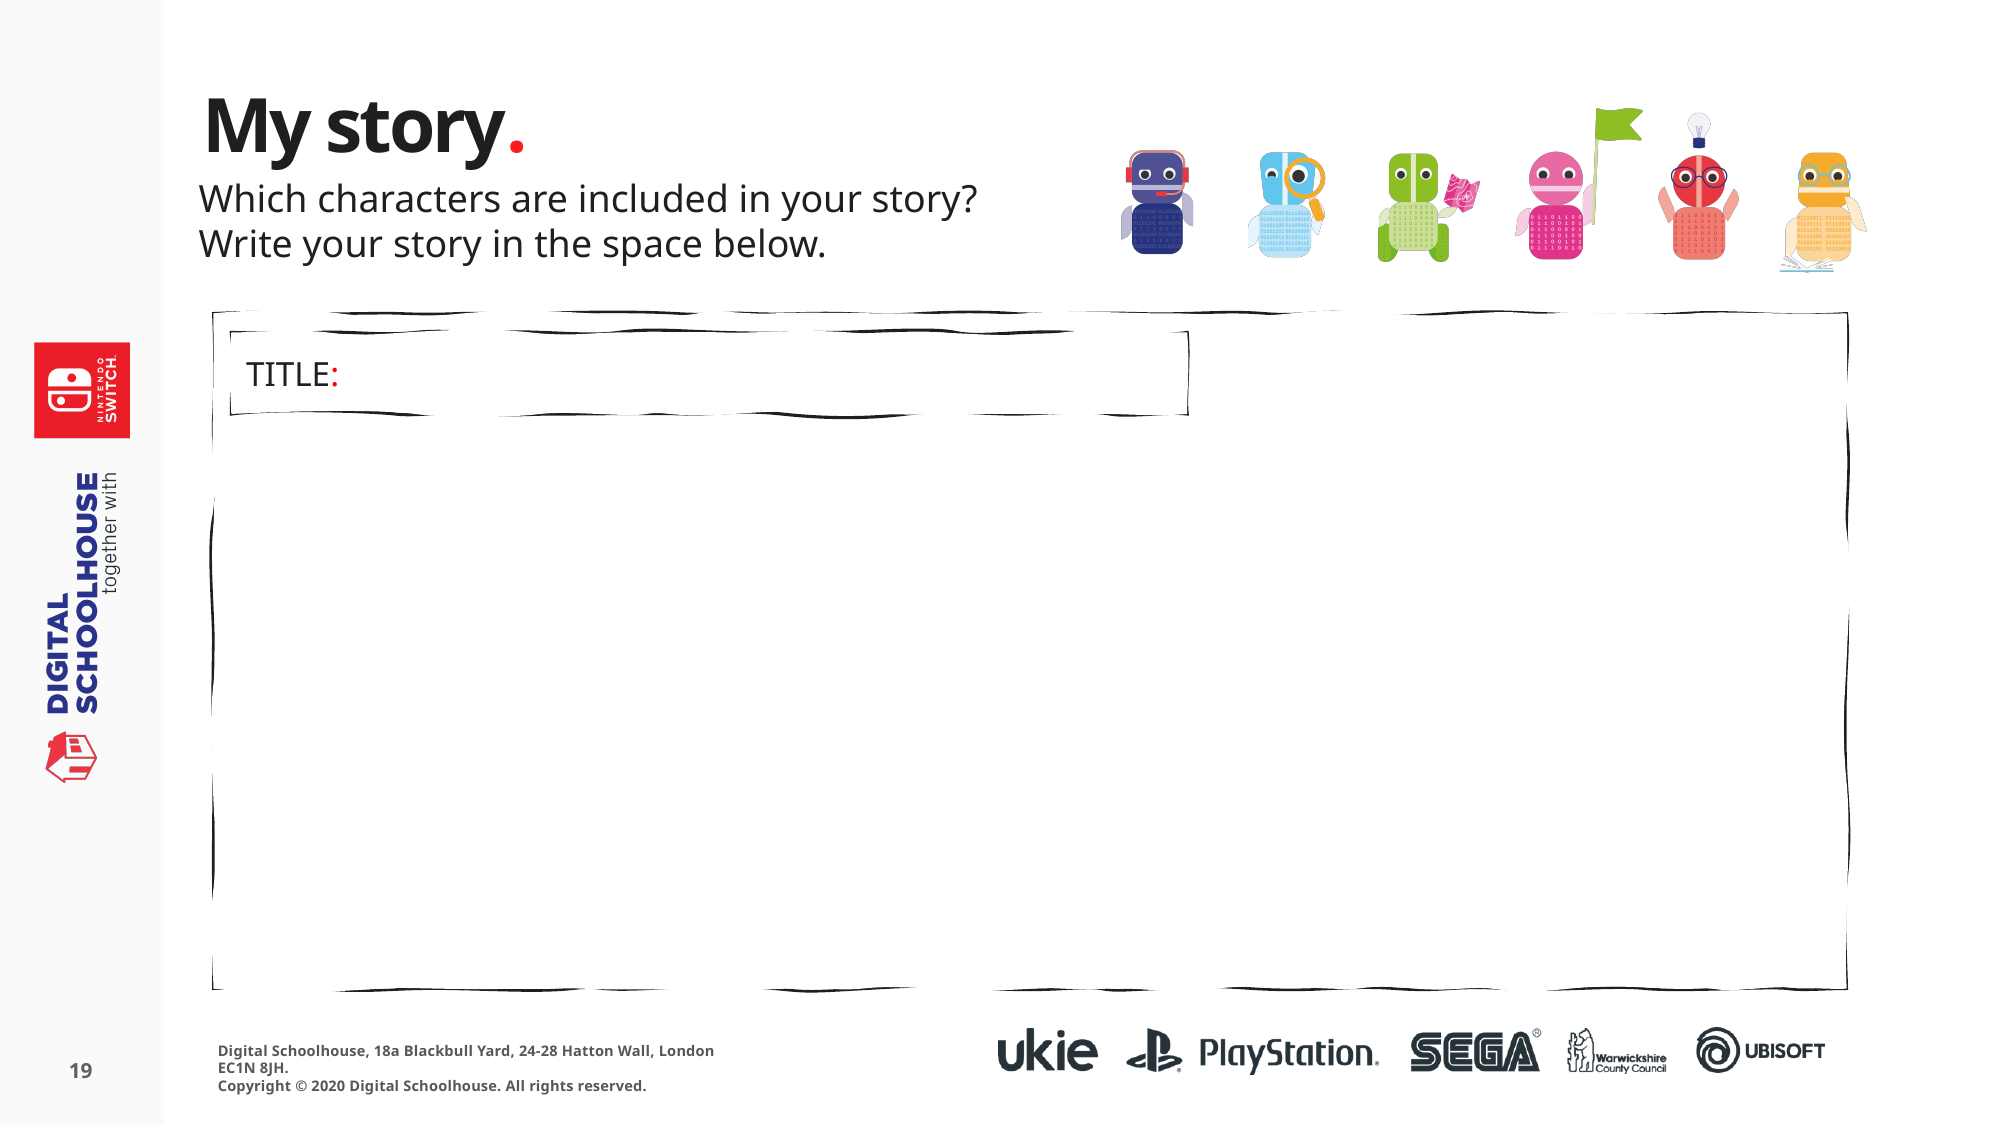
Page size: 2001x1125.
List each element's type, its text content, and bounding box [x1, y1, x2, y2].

slide_number 19 [38, 1052, 123, 1091]
picture [998, 1027, 1825, 1075]
picture [35, 343, 130, 782]
text_box [209, 310, 1851, 993]
text_box TITLE: [229, 329, 1189, 419]
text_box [1107, 93, 1879, 290]
text_box My story. [187, 87, 1406, 221]
text_box Which characters are included in your story? Write your story in the space below. [183, 167, 994, 272]
